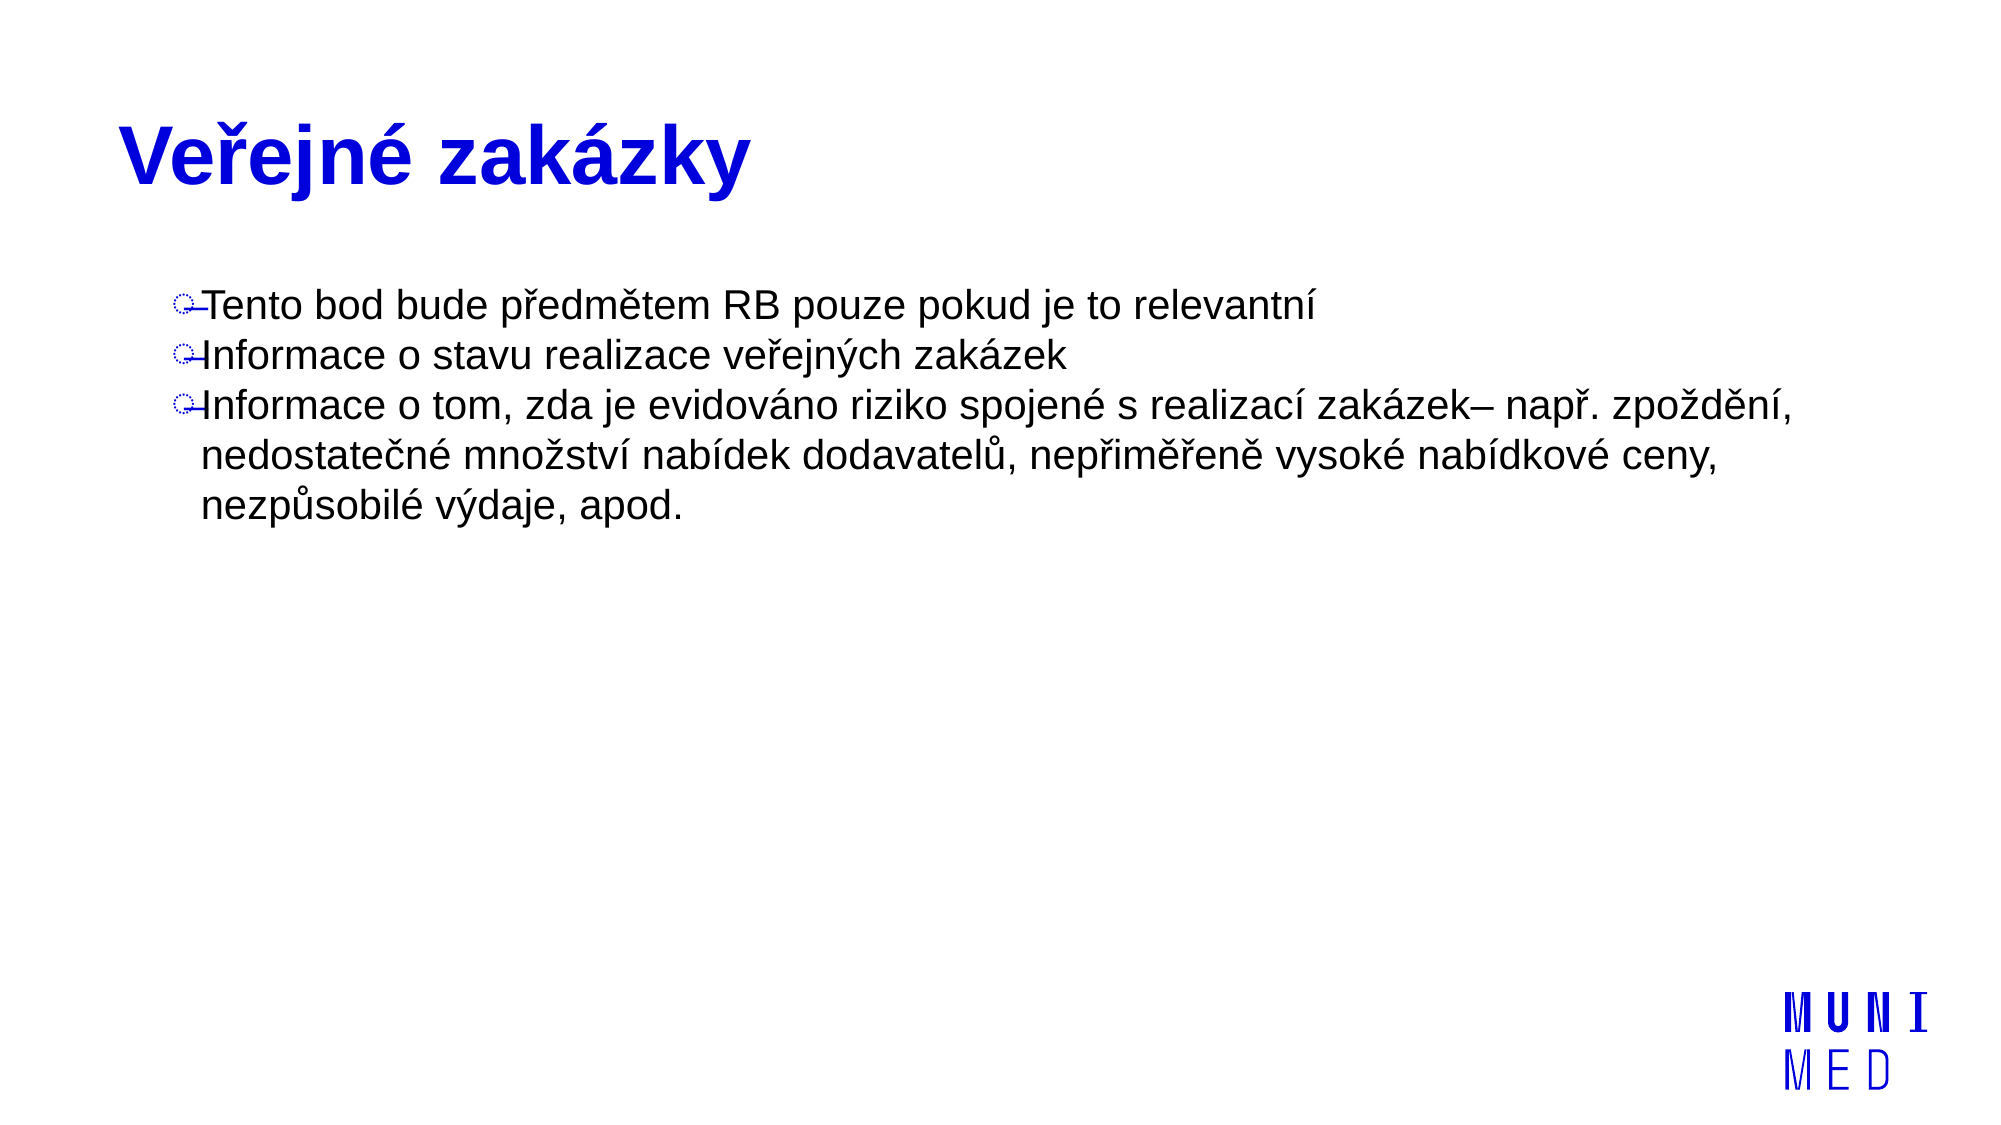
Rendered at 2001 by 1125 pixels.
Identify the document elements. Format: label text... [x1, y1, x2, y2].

title Veřejné zakázky [118, 118, 1883, 193]
list Tento bod bude předmětem RB pouze pokud je to relevantní Informace o stavu realizace veřejných zakázek Informace o tom, zda je evidováno riziko spojené s realizací zakázek– např. zpoždění, nedostatečné množství nabídek dodavatelů, nepřiměřeně vysoké nabídkové ceny, nezpůsobilé výdaje, apod. [118, 277, 1883, 957]
